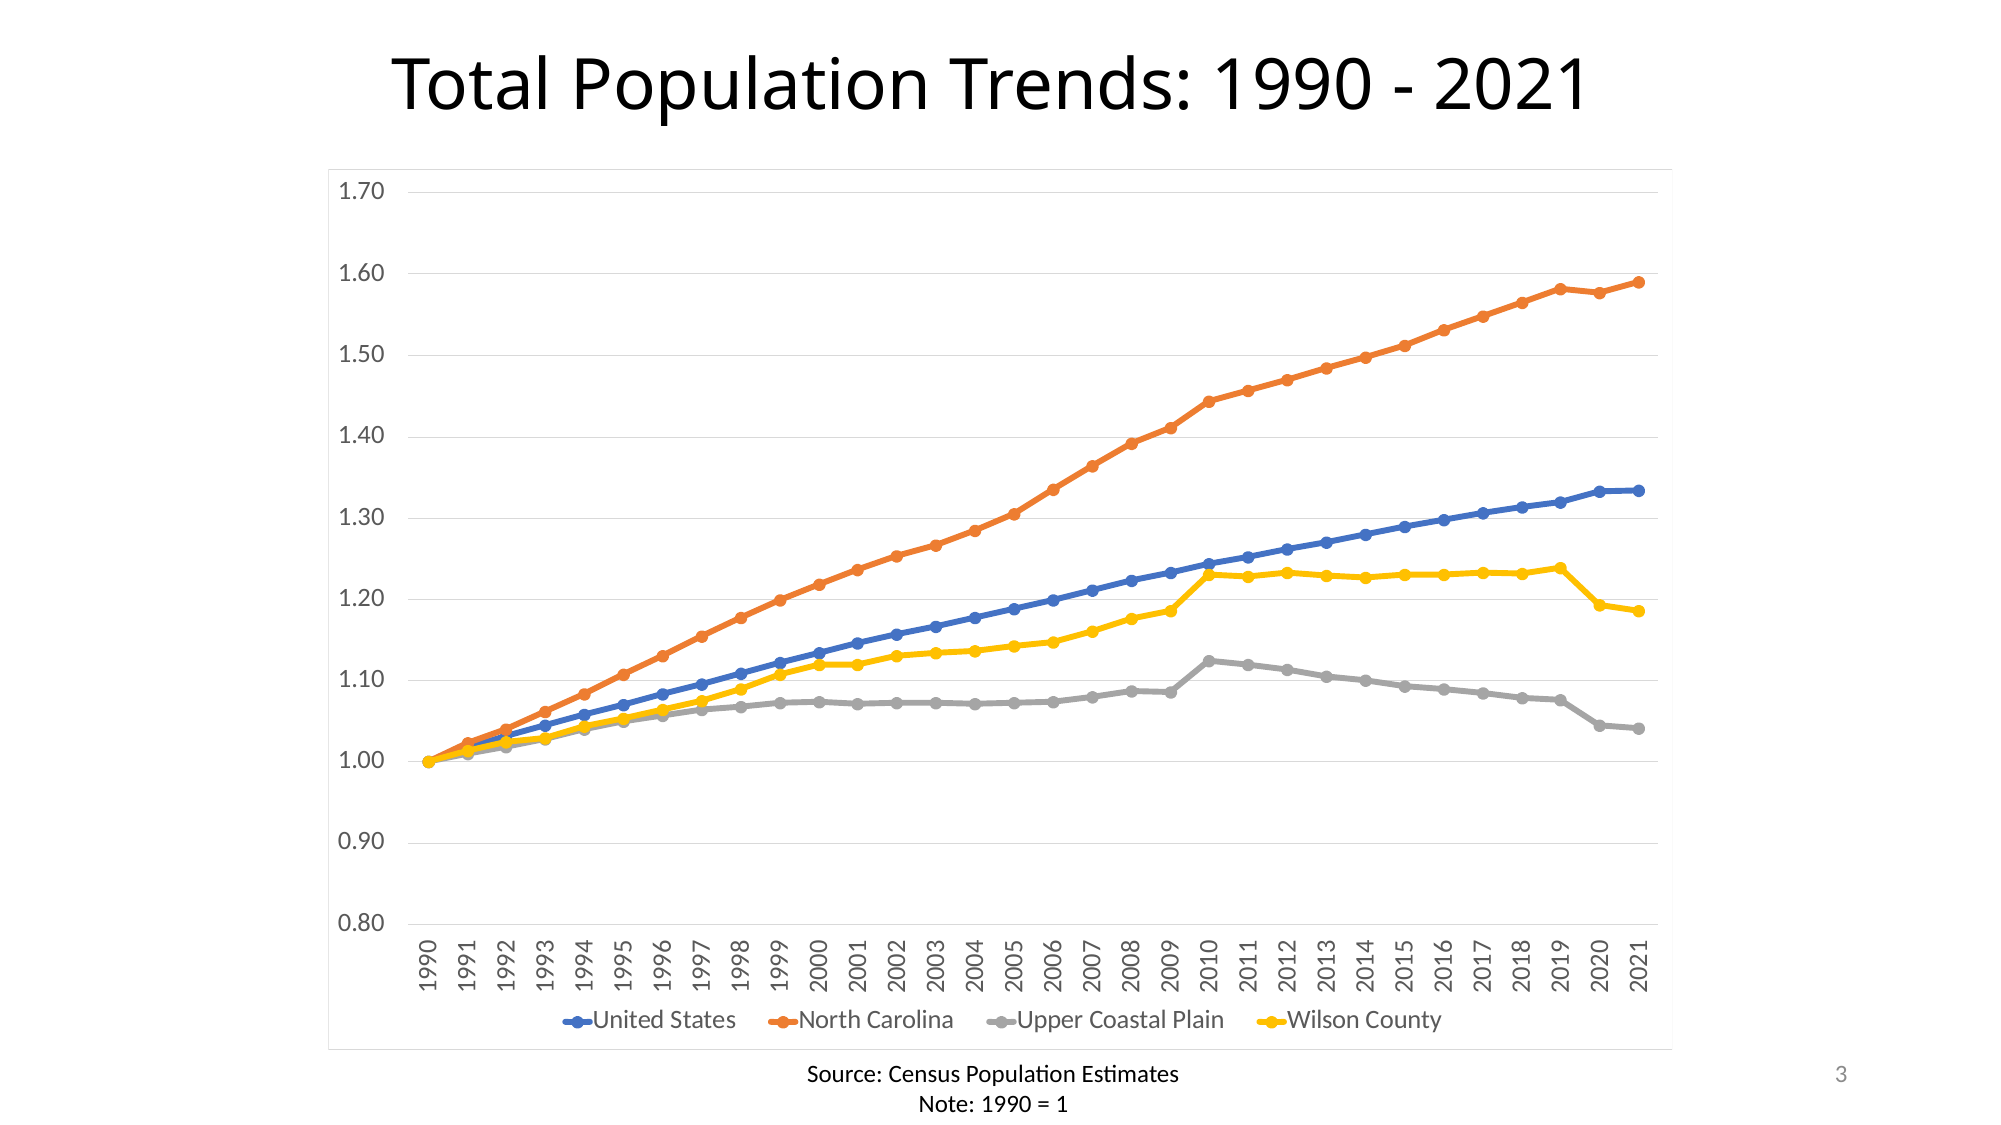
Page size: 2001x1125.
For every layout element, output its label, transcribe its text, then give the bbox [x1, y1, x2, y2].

text_box Source: Census Population Estimates Note: 1990 = 1 [790, 1050, 1197, 1125]
slide_number 3 [1412, 1042, 1863, 1103]
title Total Population Trends: 1990 - 2021 [24, 5, 1963, 169]
picture [327, 168, 1673, 1050]
